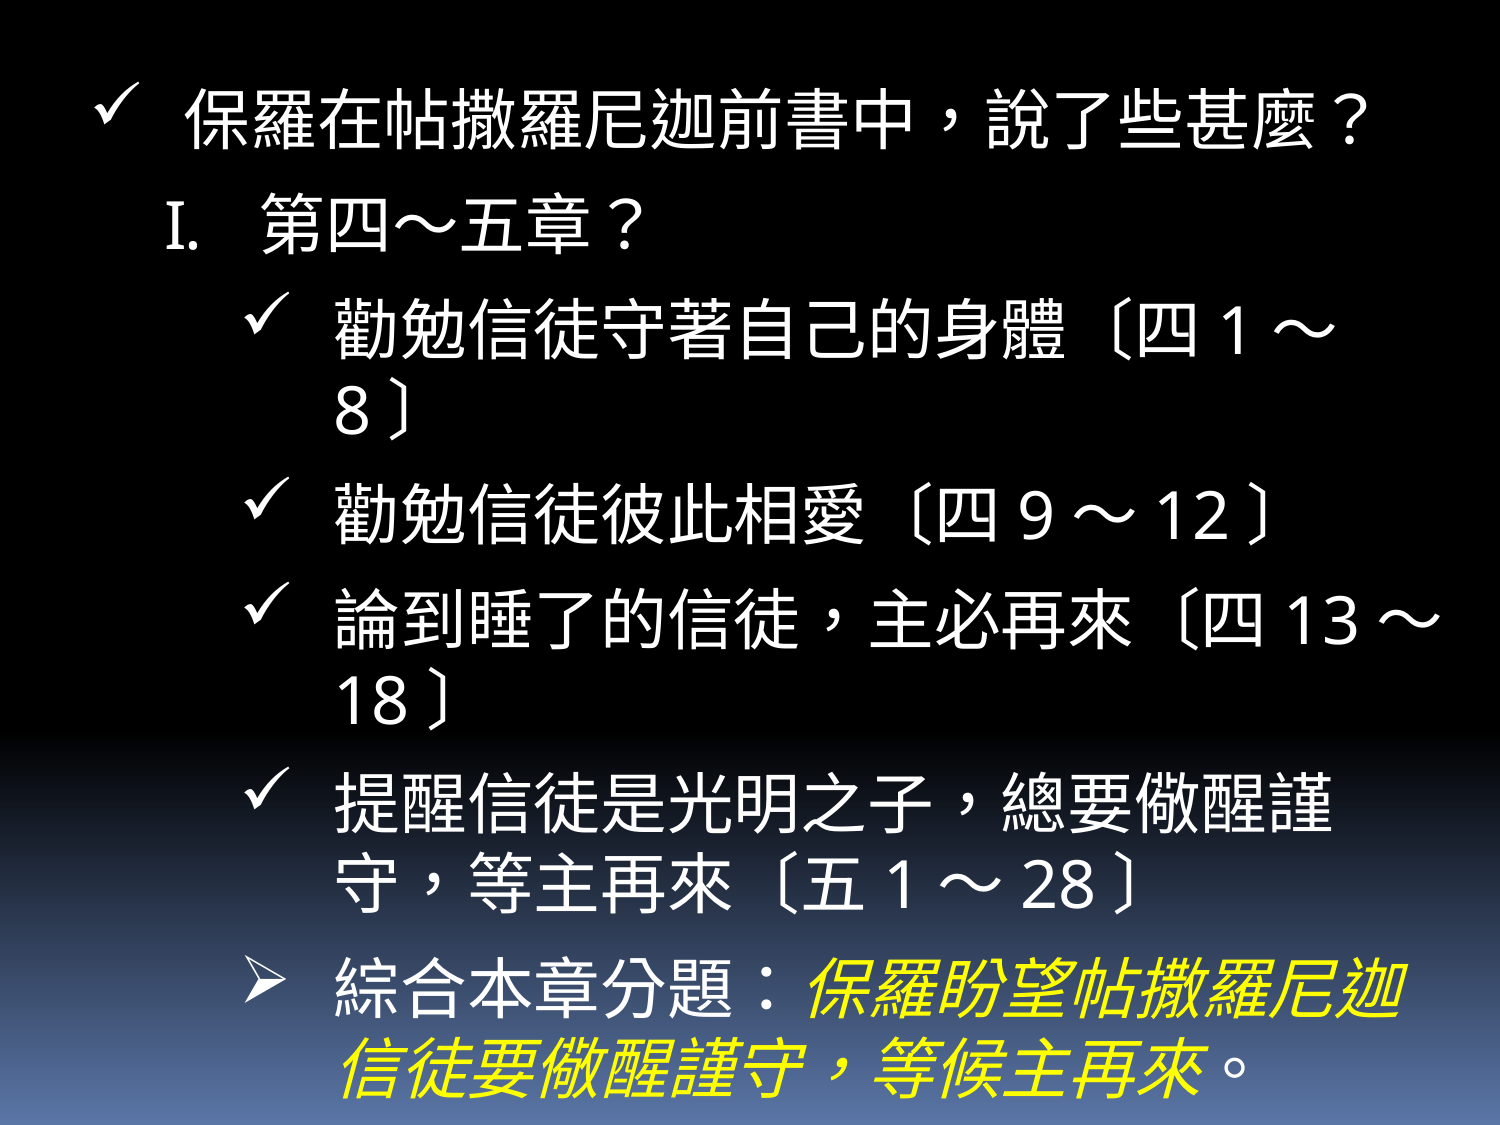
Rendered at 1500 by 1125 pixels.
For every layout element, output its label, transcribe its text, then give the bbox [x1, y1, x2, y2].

text_box 保羅在帖撒羅尼迦前書中，說了些甚麼？ 第四～五章？ 勸勉信徒守著自己的身體〔四1～8〕 勸勉信徒彼此相愛〔四9～12〕 論到睡了的信徒，主必再來〔四13～18〕 提醒信徒是光明之子，總要儆醒謹守，等主再來〔五1～28〕 綜合本章分題：保羅盼望帖撒羅尼迦信徒要儆醒謹守，等候主再來。 [0, 70, 1465, 1125]
